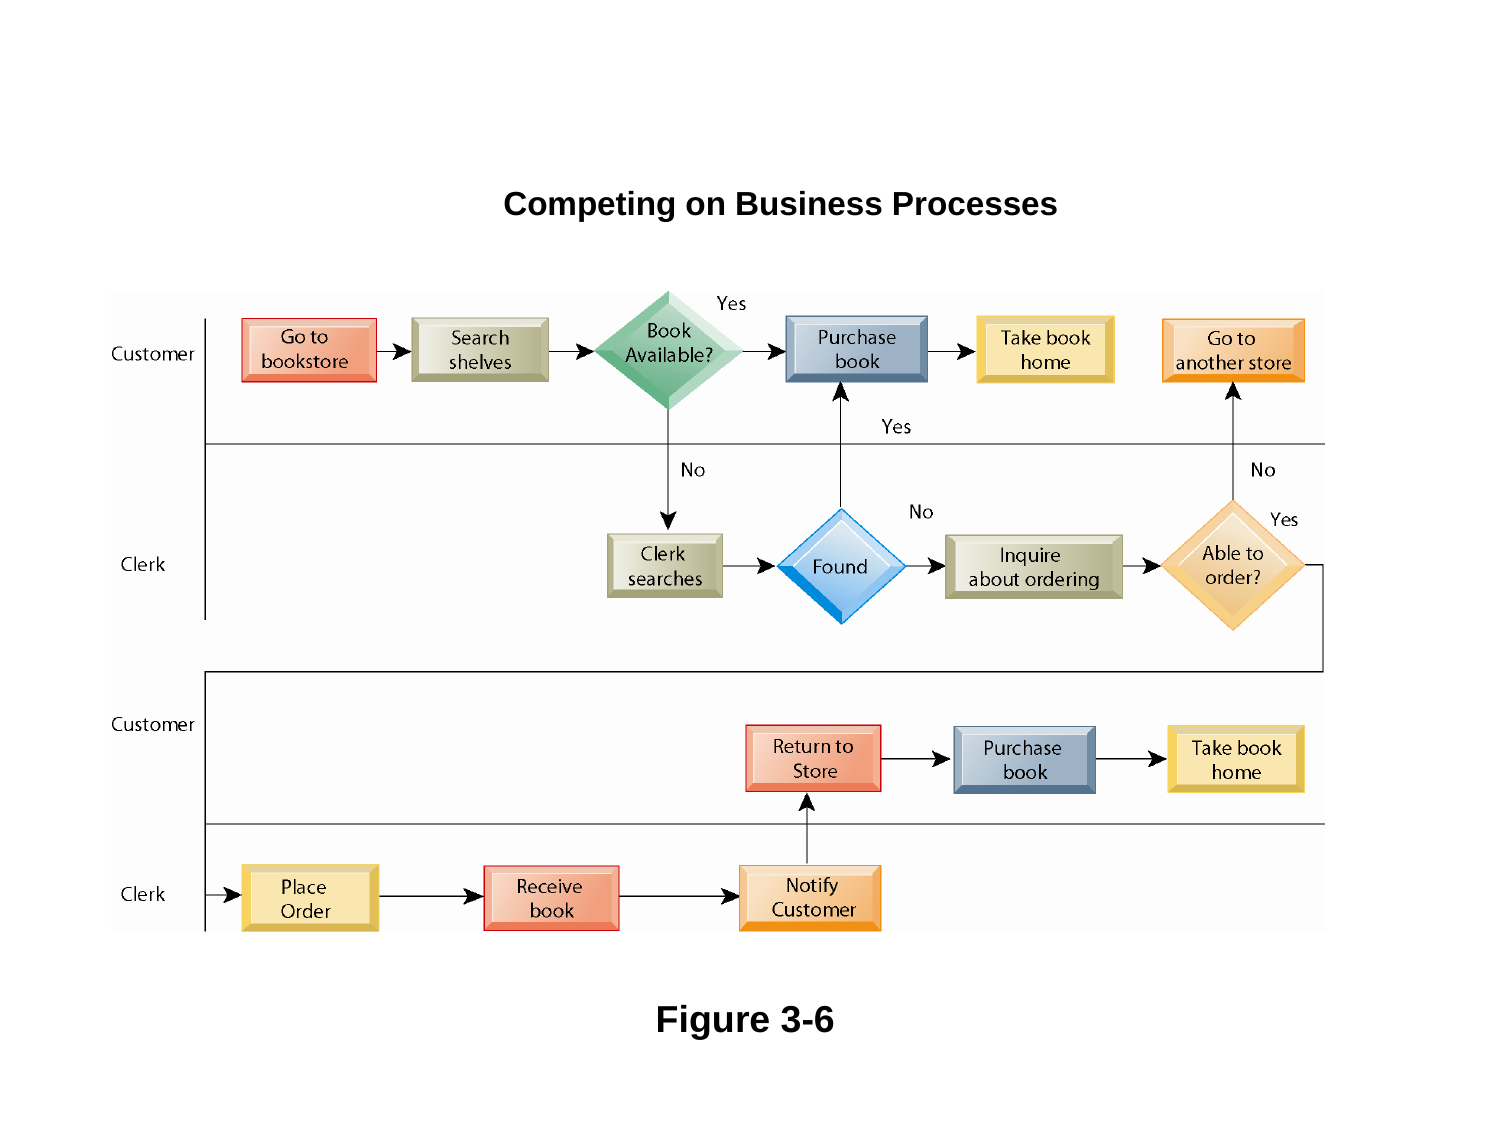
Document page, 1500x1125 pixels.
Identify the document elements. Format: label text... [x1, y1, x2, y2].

picture [111, 291, 1326, 932]
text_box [224, 37, 1500, 231]
text_box Figure 3-6 [640, 987, 850, 1048]
